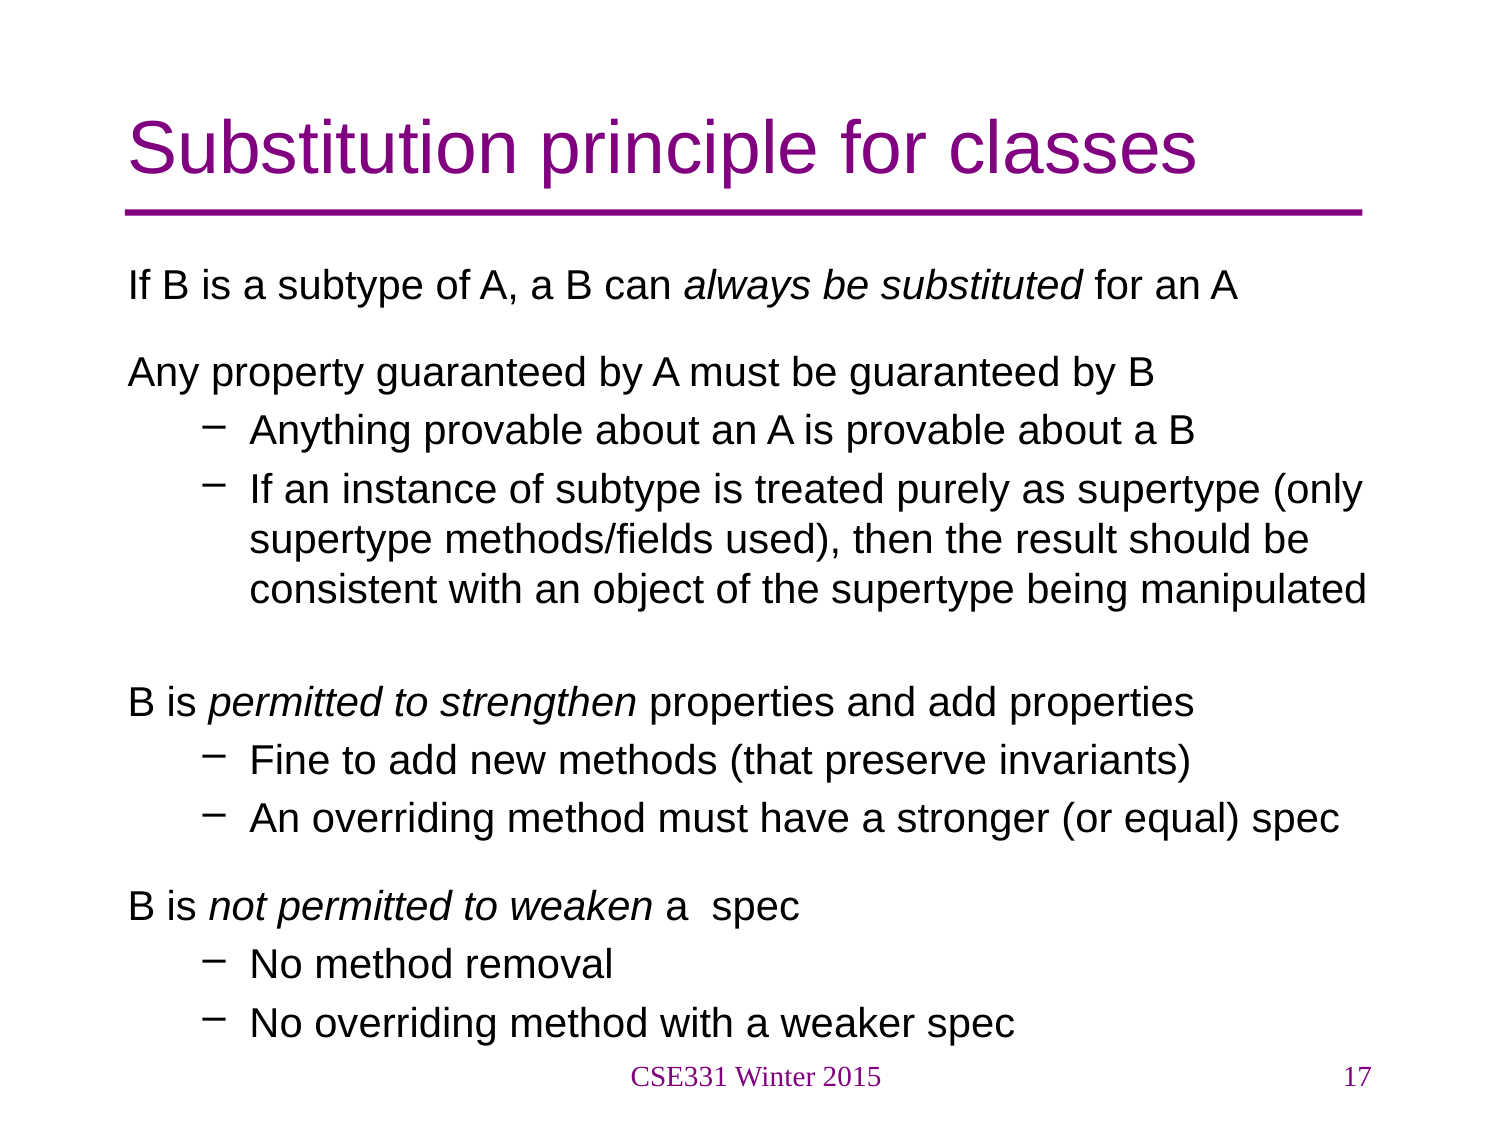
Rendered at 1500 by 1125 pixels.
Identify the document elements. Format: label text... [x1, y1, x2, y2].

title Substitution principle for classes [112, 50, 1388, 238]
list If B is a subtype of A, a B can always be substituted for an A Any property guaranteed by A must be guaranteed by B Anything provable about an A is provable about a B If an instance of subtype is treated purely as supertype (only supertype methods/fields used), then the result should be consistent with an object of the supertype being manipulated B is permitted to strengthen properties and add properties Fine to add new methods (that preserve invariants) An overriding method must have a stronger (or equal) spec B is not permitted to weaken a spec No method removal No overriding method with a weaker spec [112, 249, 1388, 1063]
footer CSE331 Winter 2015 [474, 1049, 1038, 1125]
slide_number 17 [1074, 1049, 1388, 1125]
